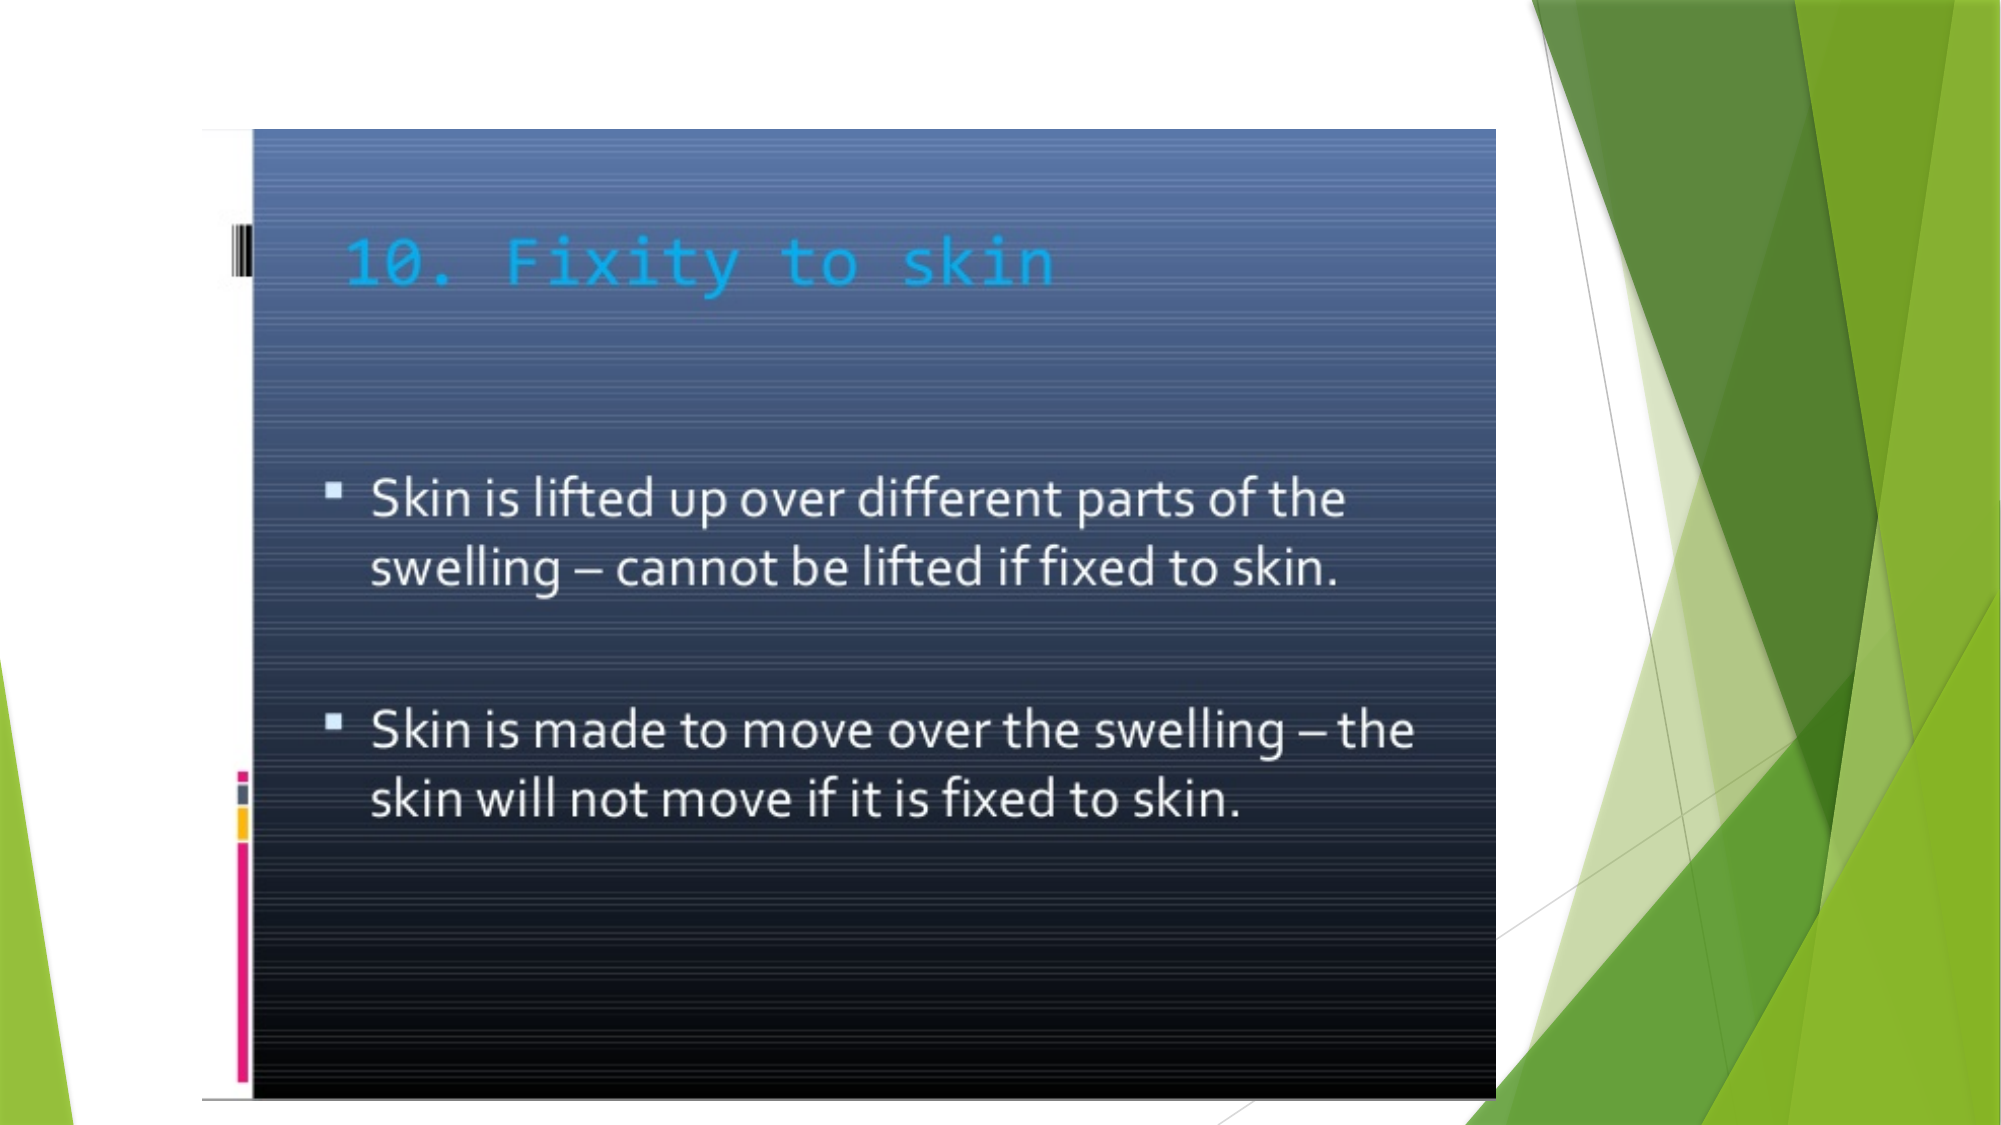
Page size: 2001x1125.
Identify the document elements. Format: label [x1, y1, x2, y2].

list [202, 129, 1497, 1102]
